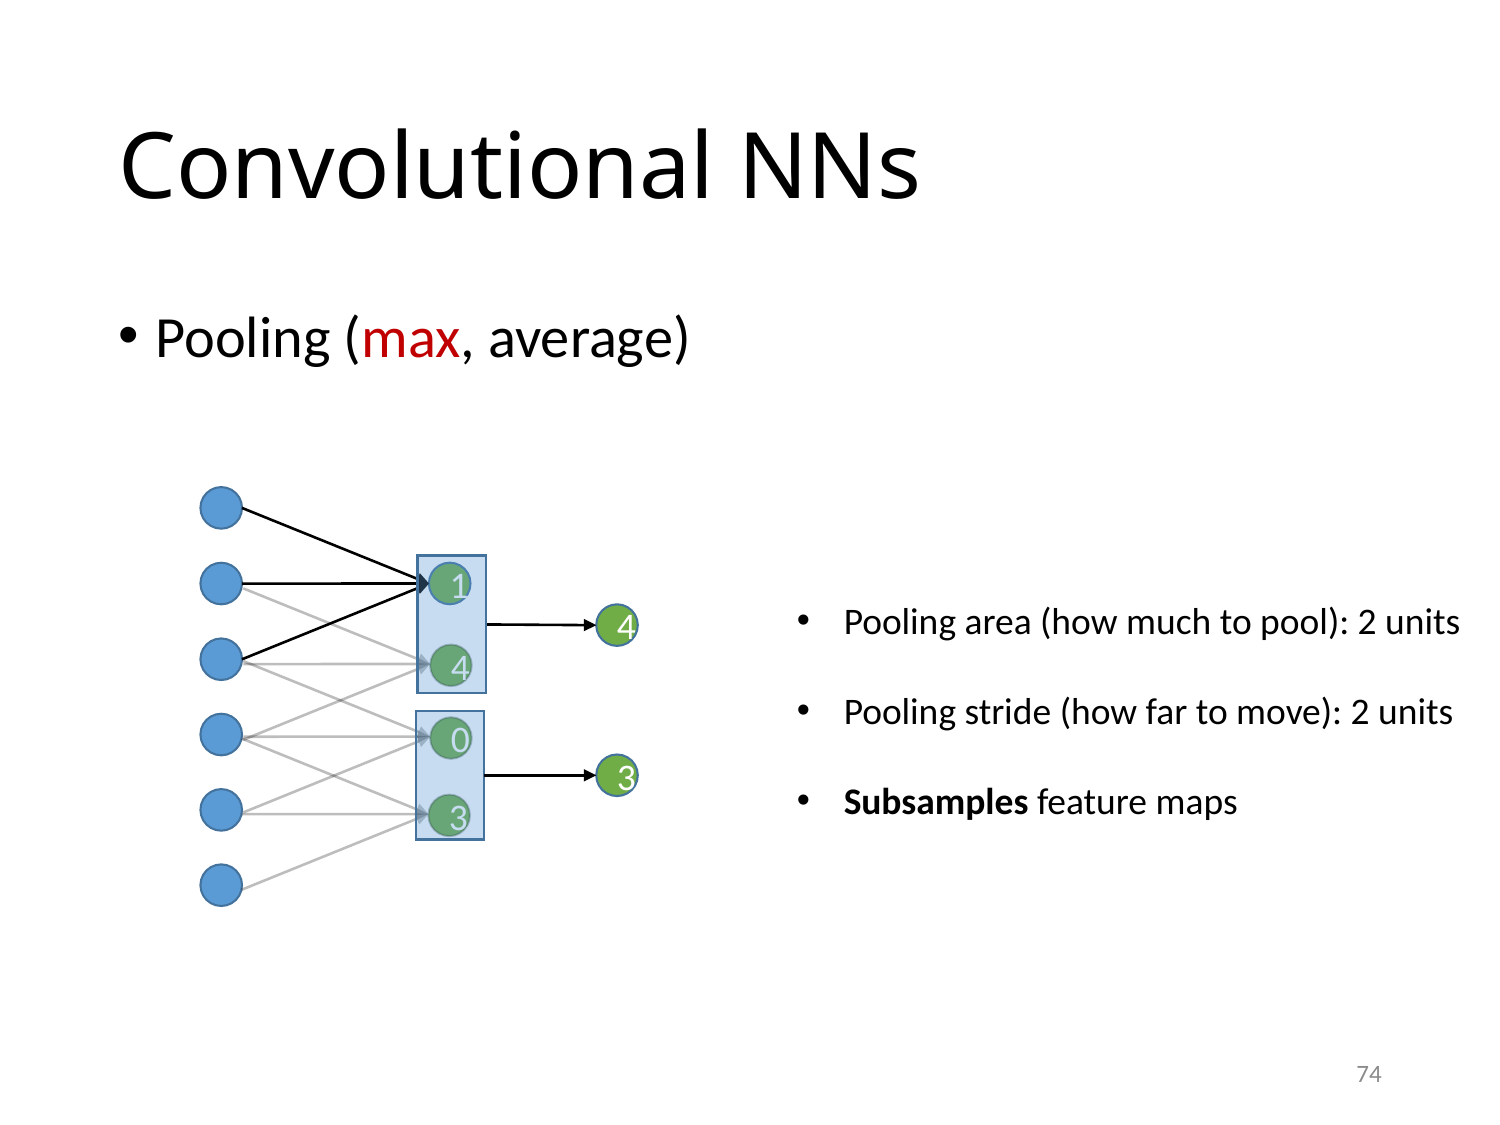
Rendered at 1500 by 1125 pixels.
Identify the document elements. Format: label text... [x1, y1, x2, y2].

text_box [242, 583, 429, 660]
text_box [429, 710, 485, 841]
text_box [199, 637, 243, 682]
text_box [243, 588, 431, 661]
text_box [429, 554, 487, 694]
text_box [199, 486, 243, 530]
text_box [199, 561, 242, 606]
text_box Pooling area (how much to pool): 2 units Pooling stride (how far to move): 2 units Subsamples feature maps [782, 589, 1476, 830]
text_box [243, 661, 431, 736]
title Convolutional NNs [103, 59, 1397, 278]
text_box 3 [595, 753, 639, 798]
text_box [199, 863, 243, 908]
text_box 4 [595, 603, 639, 647]
slide_number 74 [1059, 1042, 1397, 1103]
text_box [199, 788, 241, 832]
list Pooling (max, average) [103, 299, 1397, 1014]
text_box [241, 738, 429, 813]
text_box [241, 814, 429, 890]
text_box [199, 712, 243, 757]
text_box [242, 507, 429, 583]
